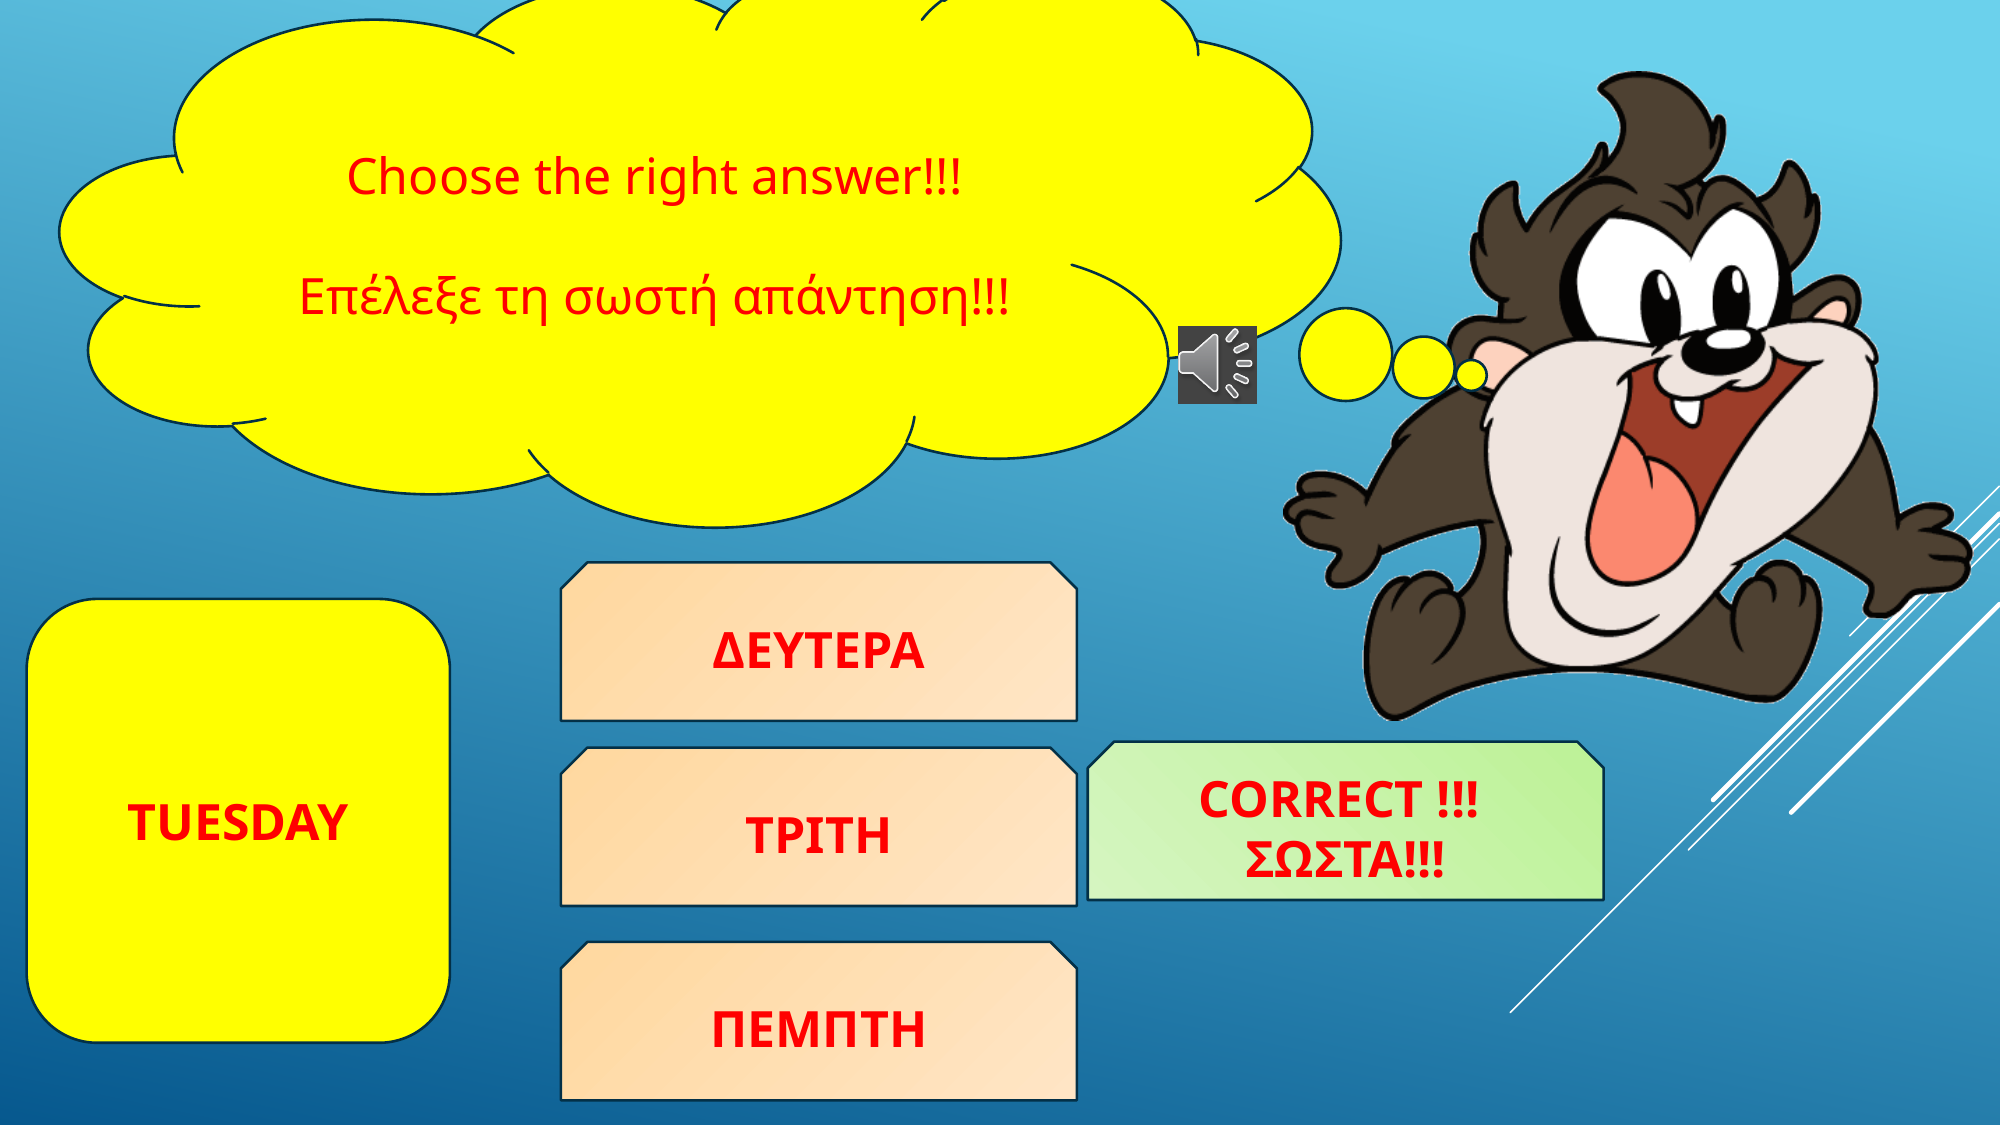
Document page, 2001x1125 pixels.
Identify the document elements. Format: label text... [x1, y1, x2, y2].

picture [1283, 171, 1339, 321]
text_box ΠΕΜΠΤΗ [559, 940, 1079, 1102]
text_box ΔΕΥΤΕΡΑ [559, 561, 1079, 723]
picture [1283, 80, 1310, 180]
text_box CORRECT !!! ΣΩΣΤΑ!!! [1086, 740, 1605, 902]
text_box ΤΡΙΤΗ [559, 746, 1079, 908]
text_box TUESDAY [25, 597, 452, 1045]
picture [1177, 325, 1258, 406]
picture [1283, 70, 1974, 722]
text_box Choose the right answer!!! Επέλεξε τη σωστή απάντηση!!! [57, 0, 1283, 530]
